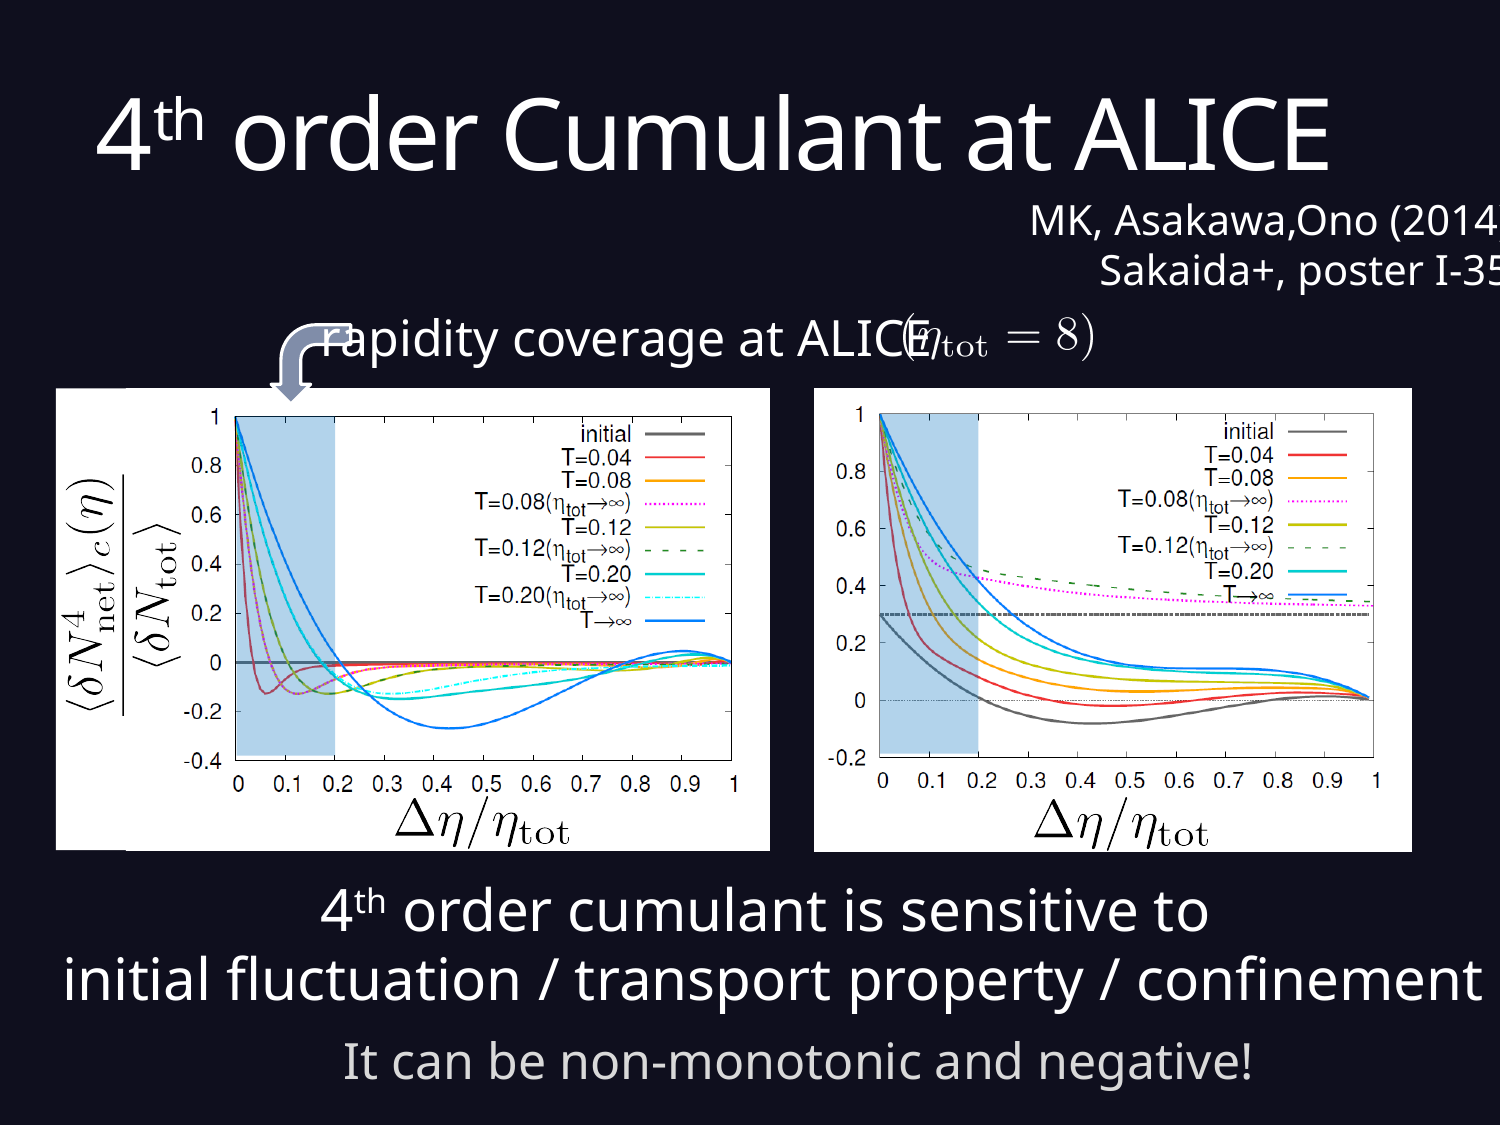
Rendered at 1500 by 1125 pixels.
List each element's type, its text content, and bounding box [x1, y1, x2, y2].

text_box [55, 387, 253, 534]
picture [0, 388, 771, 851]
text_box It can be non-monotonic and negative! [328, 1021, 1270, 1097]
picture [902, 312, 1093, 362]
title 4th order Cumulant at ALICE [80, 2, 1407, 275]
text_box [55, 656, 125, 851]
text_box MK, Asakawa,Ono (2014) Sakaida+, poster I-35 [1014, 186, 1500, 302]
picture [813, 388, 1412, 852]
text_box [269, 324, 313, 388]
text_box 4th order cumulant is sensitive to initial fluctuation / transport property / confinement [47, 865, 1499, 1020]
text_box rapidity coverage at ALICE [305, 298, 961, 374]
